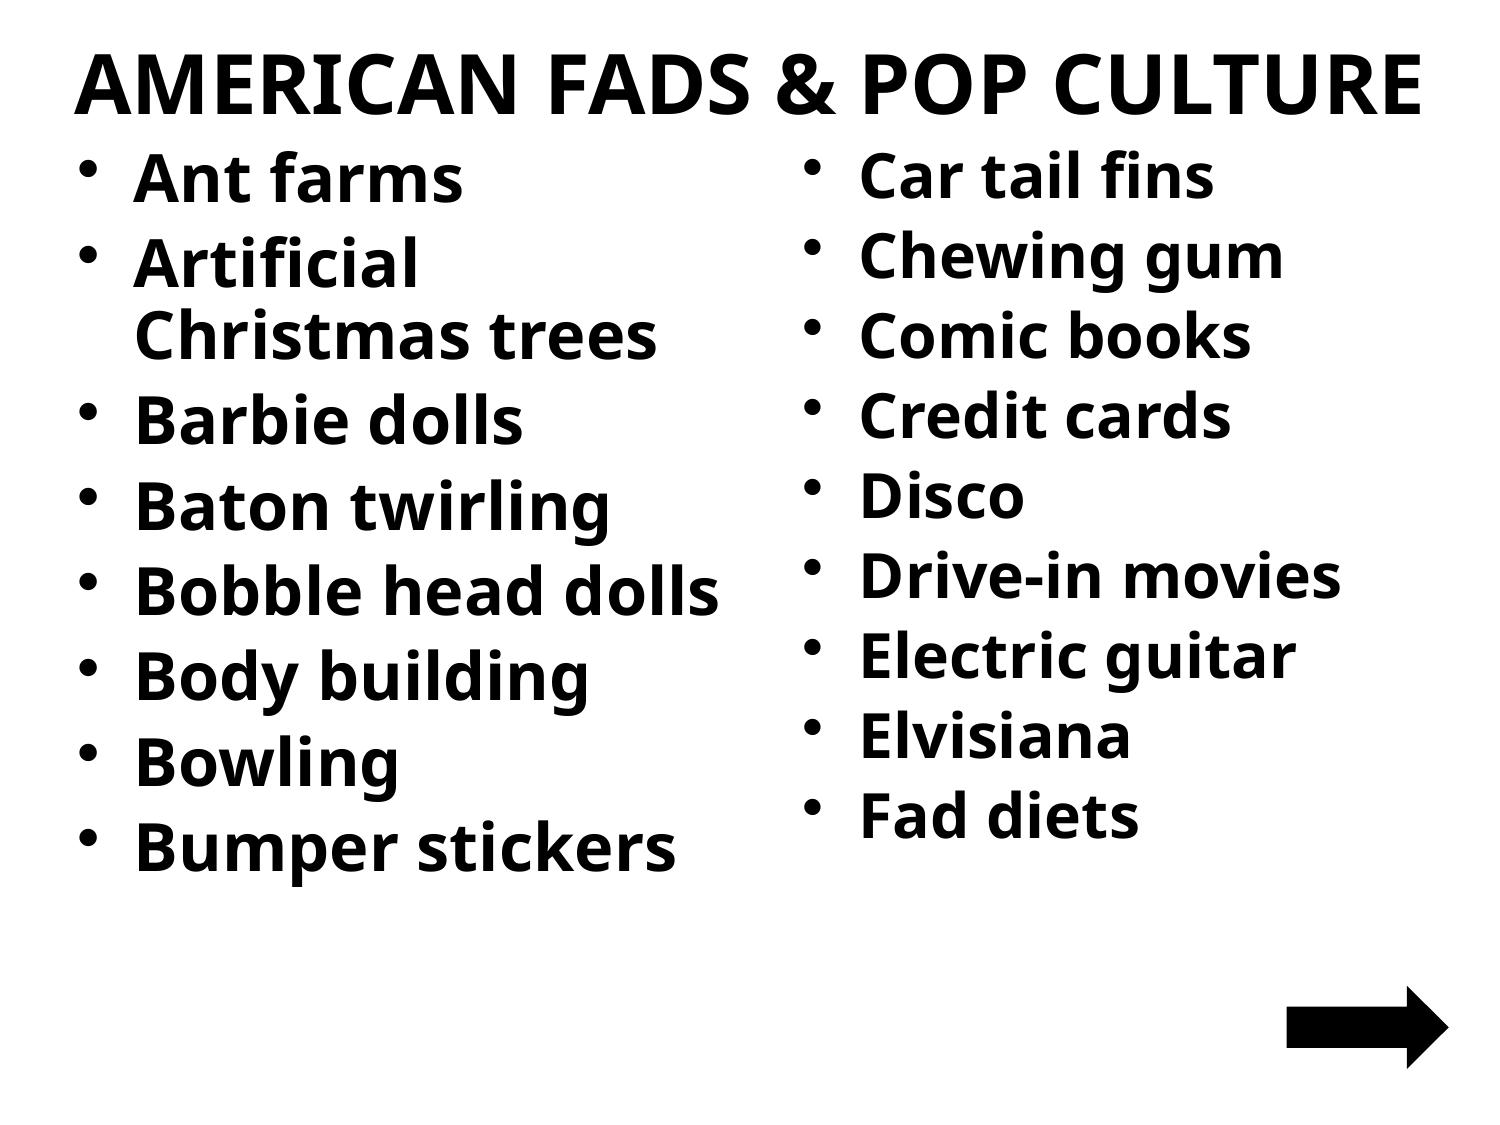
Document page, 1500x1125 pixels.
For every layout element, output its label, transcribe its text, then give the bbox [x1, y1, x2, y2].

text_box [1287, 987, 1448, 1068]
title AMERICAN FADS & POP CULTURE [0, 0, 1500, 163]
list Car tail fins Chewing gum Comic books Credit cards Disco Drive-in movies Electric guitar Elvisiana Fad diets [787, 137, 1413, 1075]
list Ant farms Artificial Christmas trees Barbie dolls Baton twirling Bobble head dolls Body building Bowling Bumper stickers [62, 137, 738, 1088]
